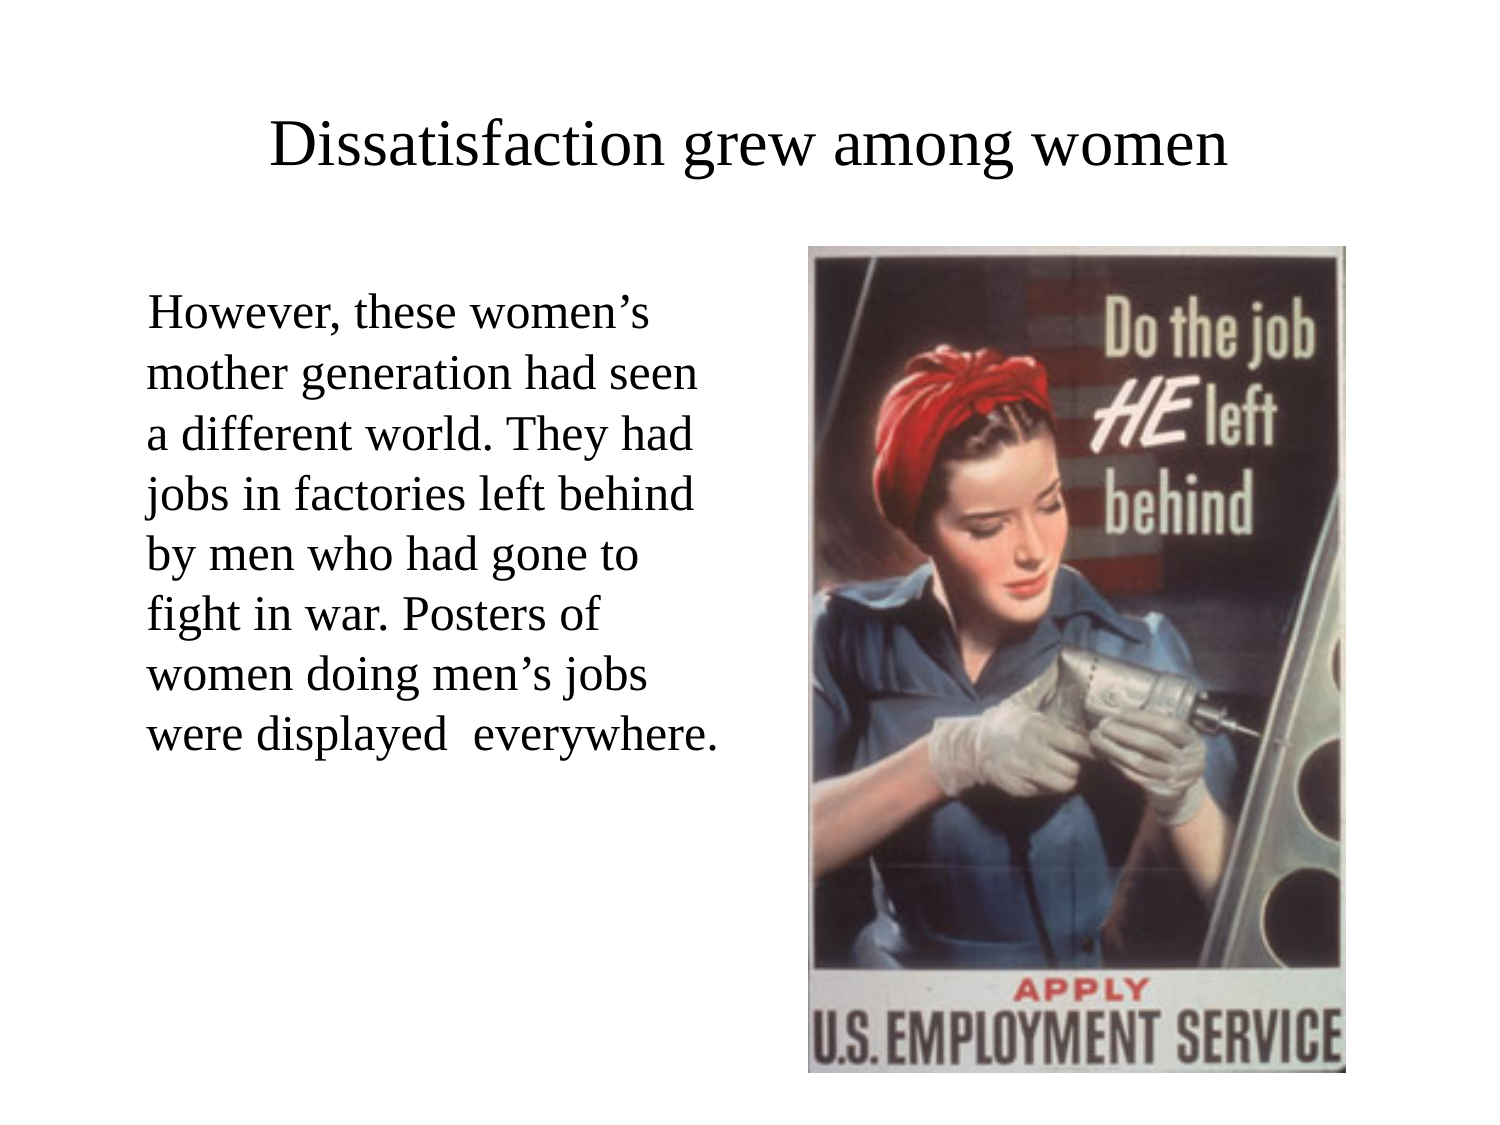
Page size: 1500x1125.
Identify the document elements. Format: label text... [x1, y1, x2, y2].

list However, these women’s mother generation had seen a different world. They had jobs in factories left behind by men who had gone to fight in war. Posters of women doing men’s jobs were displayed everywhere. [75, 262, 738, 1005]
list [808, 245, 1346, 1073]
title Dissatisfaction grew among women [75, 45, 1425, 233]
